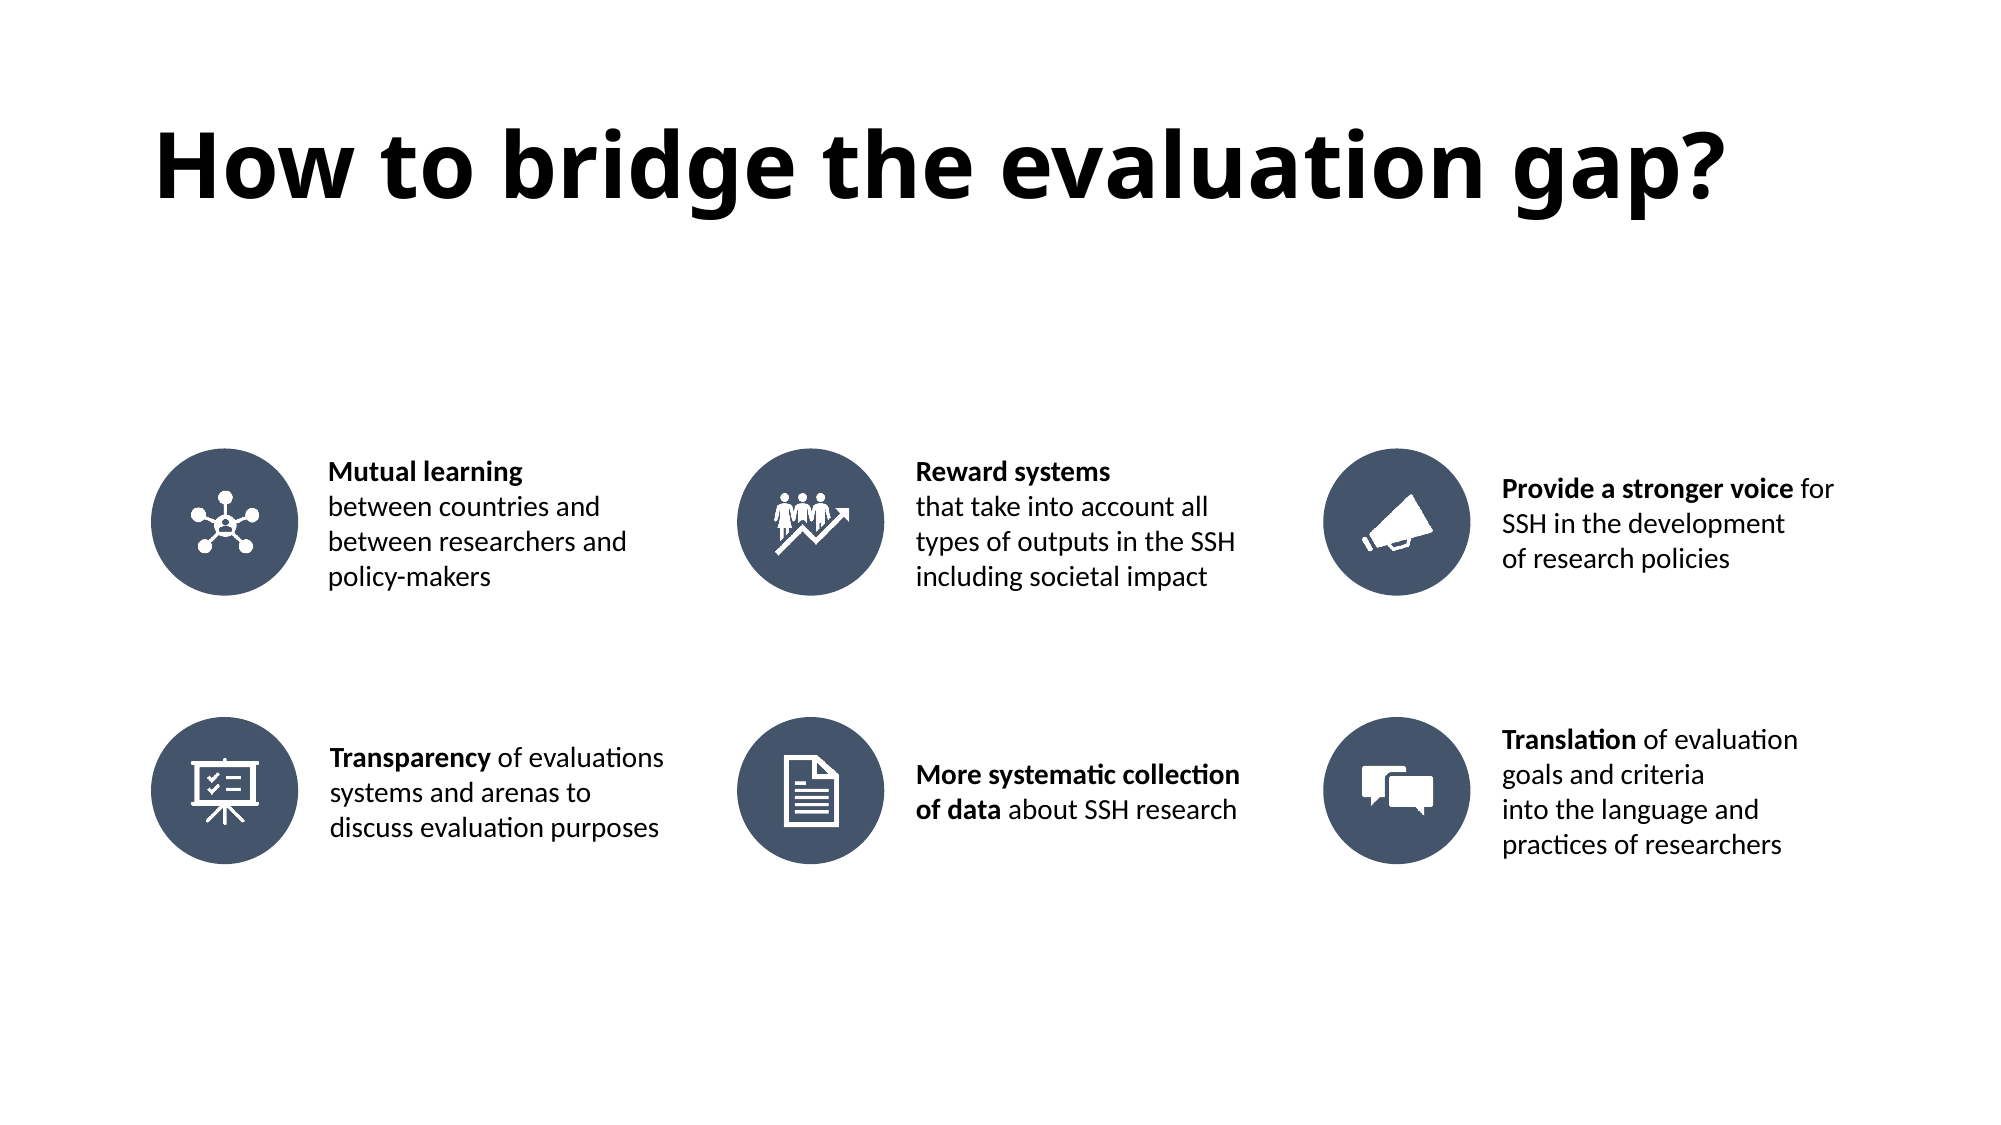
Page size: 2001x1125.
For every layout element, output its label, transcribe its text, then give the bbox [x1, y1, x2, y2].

title How to bridge the evaluation gap? [137, 59, 1863, 278]
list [137, 299, 1863, 1014]
